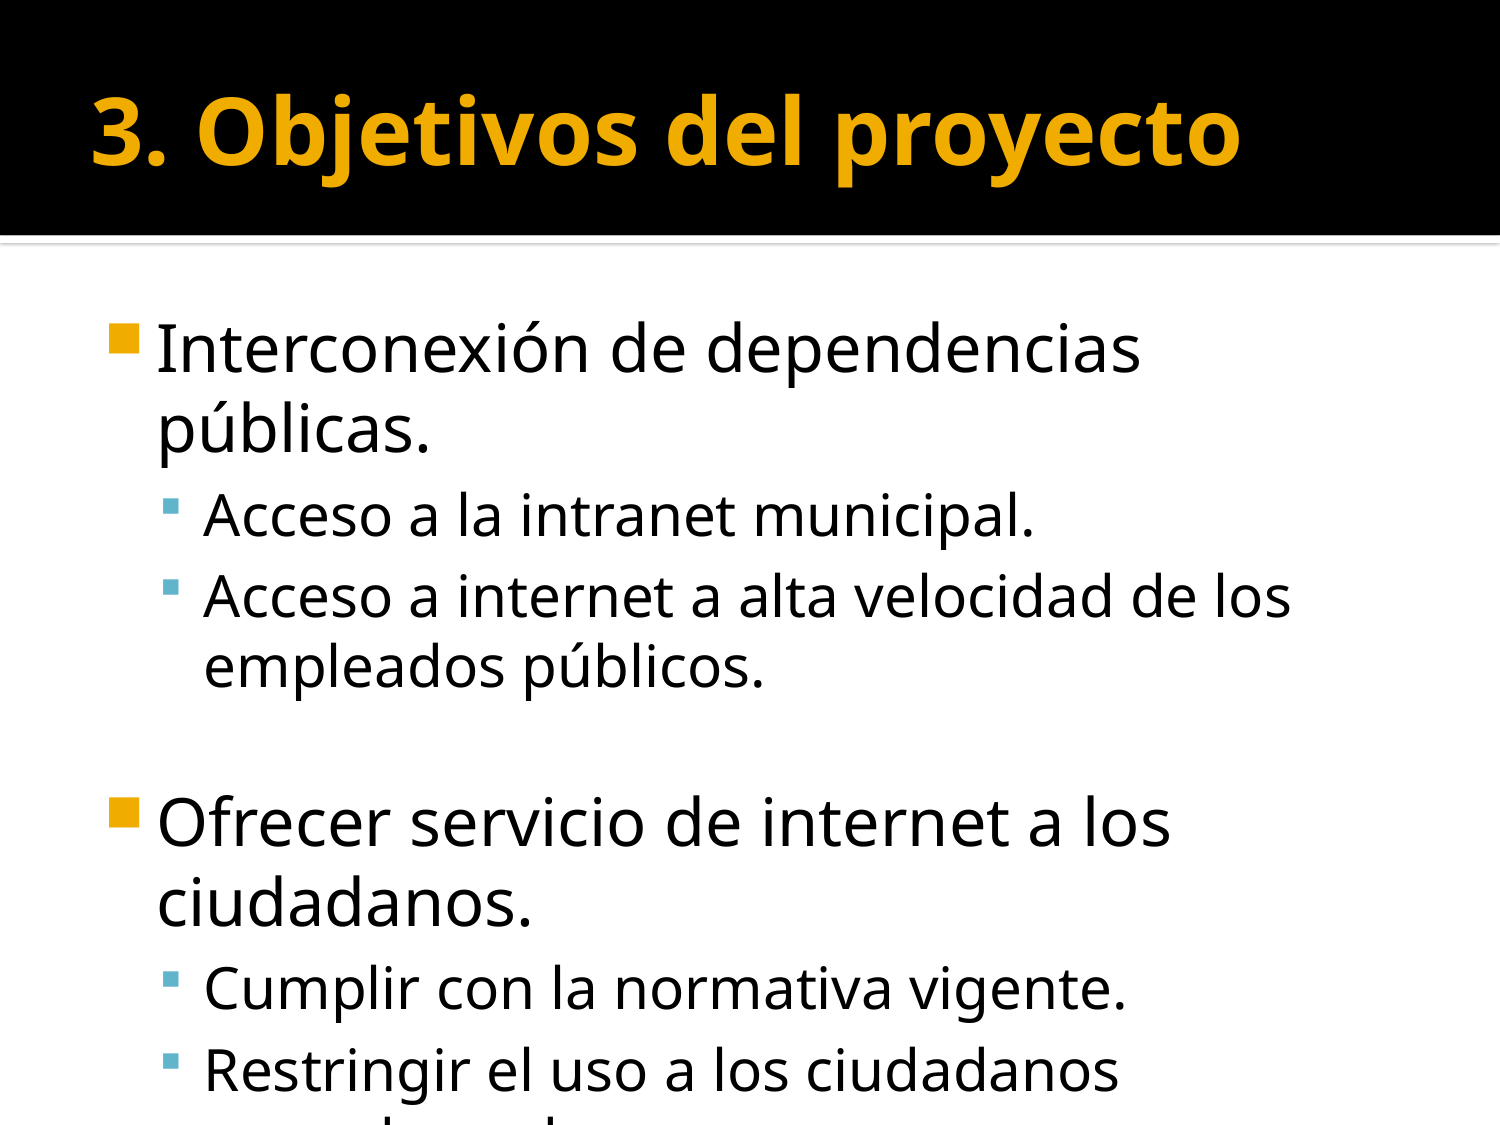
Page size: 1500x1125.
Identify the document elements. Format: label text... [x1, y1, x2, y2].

list Interconexión de dependencias públicas. Acceso a la intranet municipal. Acceso a internet a alta velocidad de los empleados públicos. Ofrecer servicio de internet a los ciudadanos. Cumplir con la normativa vigente. Restringir el uso a los ciudadanos empadronados. [75, 291, 1425, 1050]
title 3. Objetivos del proyecto [75, 25, 1425, 231]
